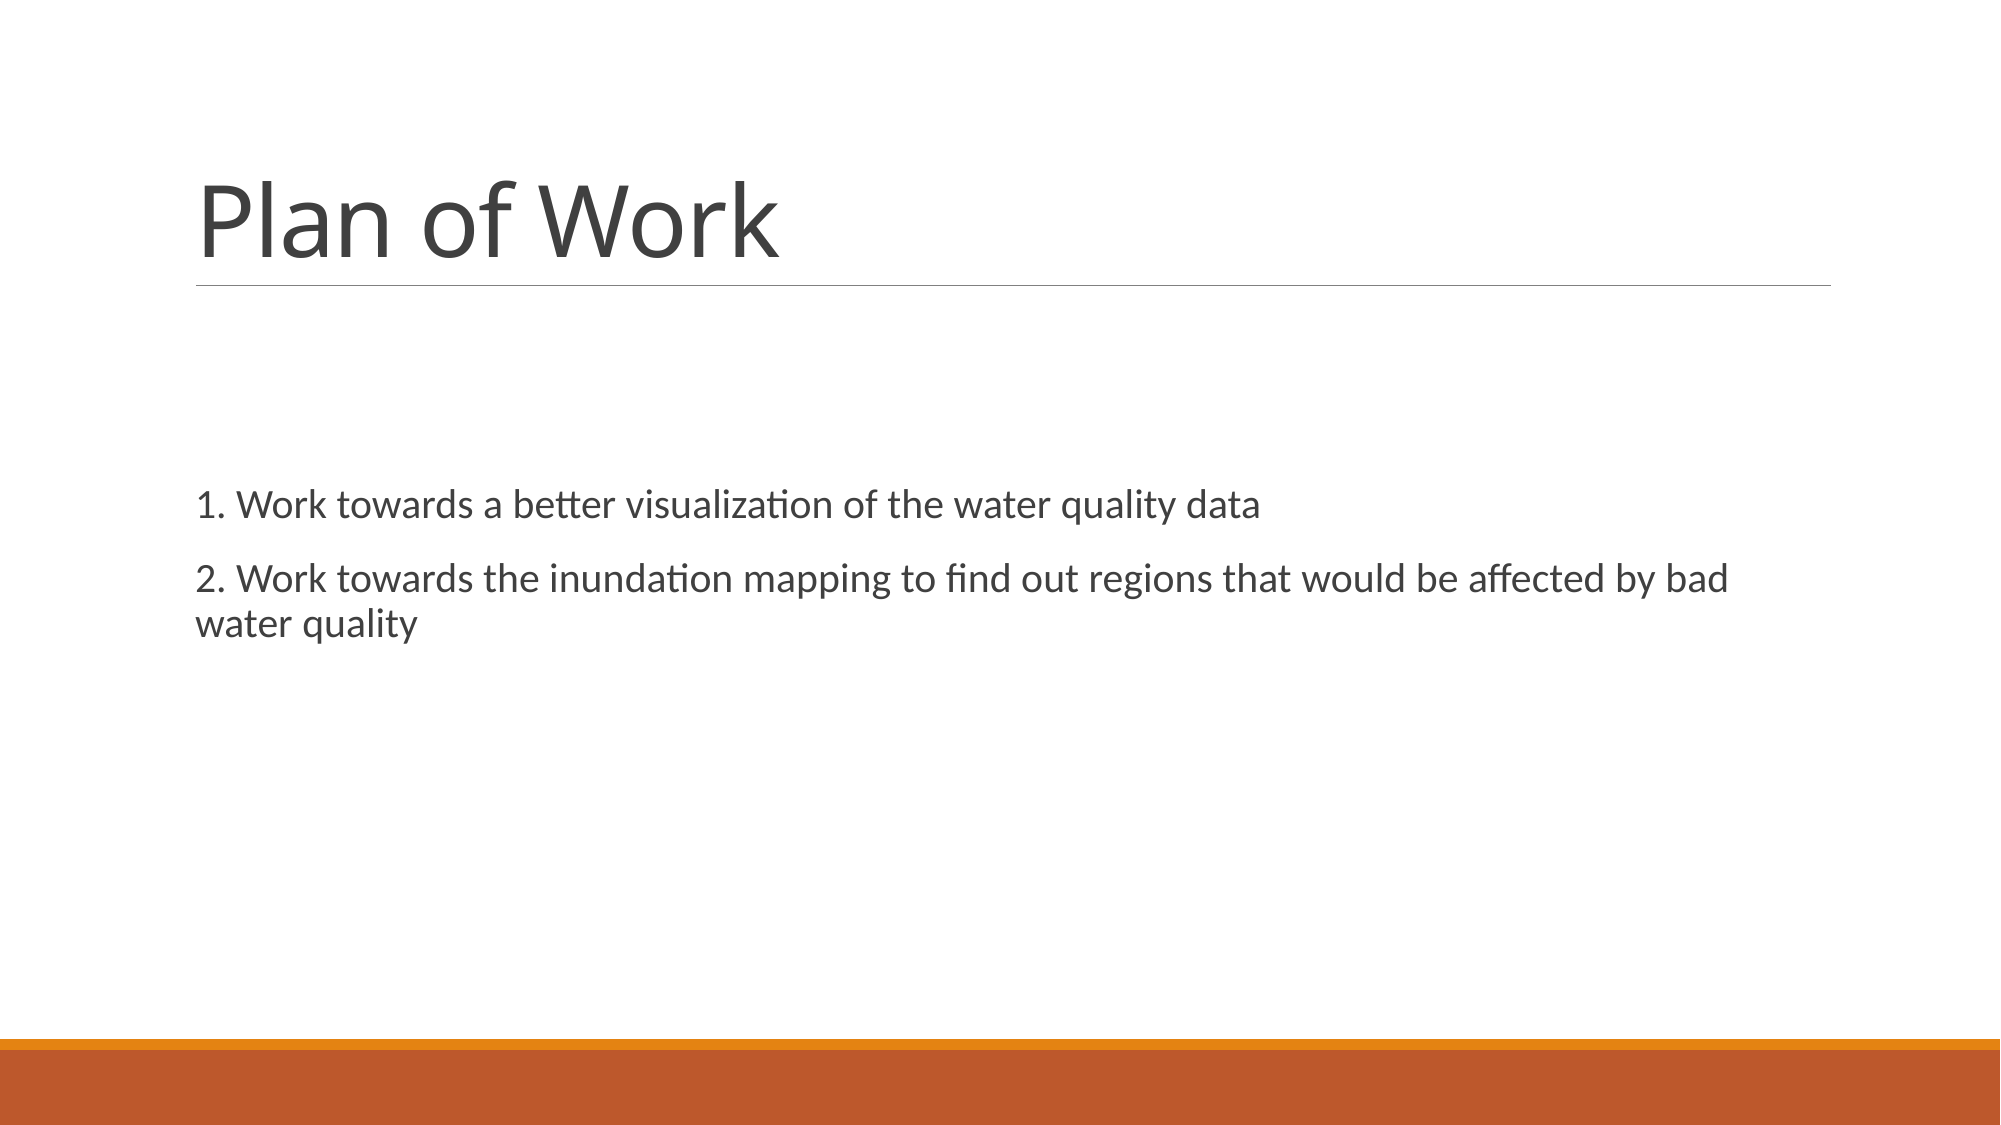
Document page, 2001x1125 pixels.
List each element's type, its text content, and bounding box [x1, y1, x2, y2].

list 1. Work towards a better visualization of the water quality data 2. Work towards the inundation mapping to find out regions that would be affected by bad water quality [180, 474, 1830, 703]
title Plan of Work [180, 47, 1830, 285]
